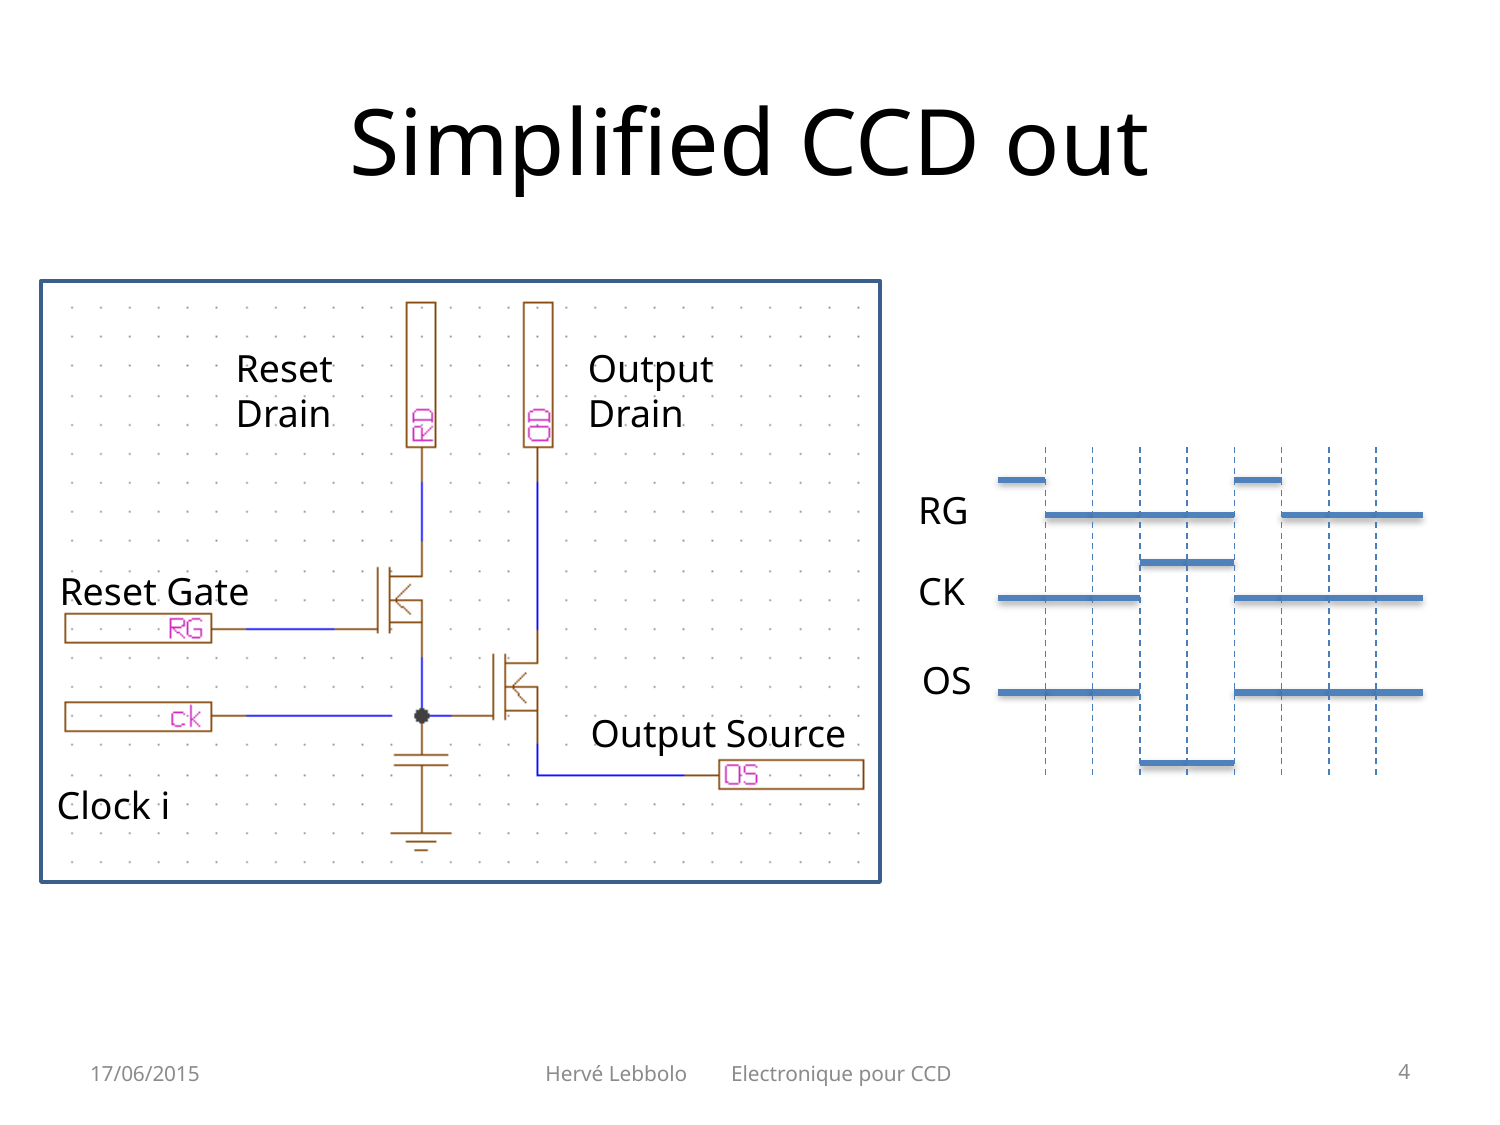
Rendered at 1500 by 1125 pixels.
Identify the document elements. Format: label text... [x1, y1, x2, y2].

footer Hervé Lebbolo Electronique pour CCD [352, 1042, 1145, 1103]
text_box OS [907, 649, 987, 710]
title Simplified CCD out [75, 45, 1425, 233]
text_box CK [903, 560, 980, 621]
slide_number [75, 1042, 303, 1103]
text_box RG [903, 479, 984, 540]
slide_number 4 [1246, 1042, 1425, 1103]
picture [40, 280, 881, 883]
